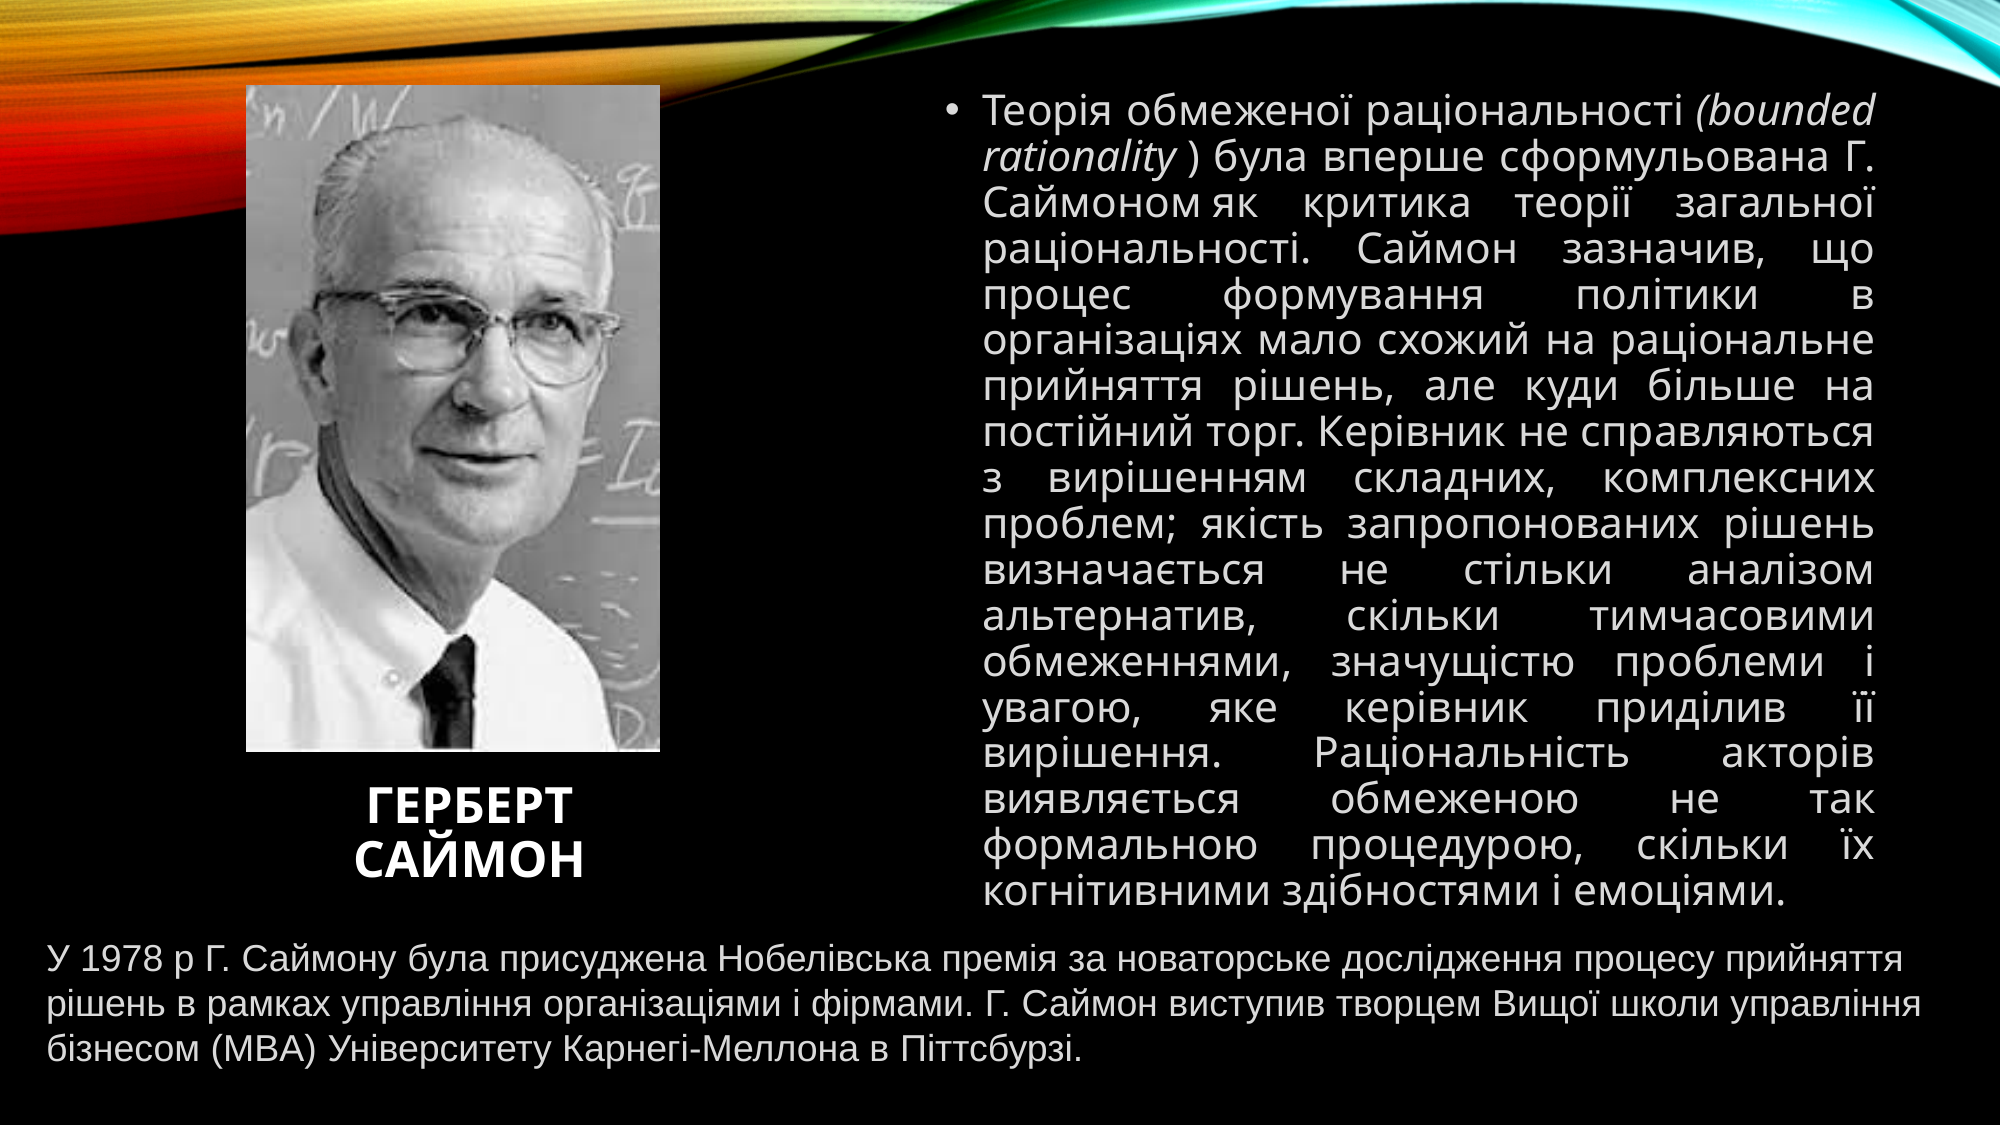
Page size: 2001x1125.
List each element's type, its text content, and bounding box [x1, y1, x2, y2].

list Теорія обмеженої раціональності (bounded rationality ) була вперше сформульована Г. Саймоном як критика теорії загальної раціональності. Саймон зазначив, що процес формування політики в організаціях мало схожий на раціональне прийняття рішень, але куди більше на постійний торг. Керівник не справляються з вирішенням складних, комплексних проблем; якість запропонованих рішень визначається не стільки аналізом альтернатив, скільки тимчасовими обмеженнями, значущістю проблеми і увагою, яке керівник приділив її вирішення. Раціональність акторів виявляється обмеженою не так формальною процедурою, скільки їх когнітивними здібностями і емоціями. [929, 81, 1891, 926]
title Герберт саймон [246, 806, 693, 862]
picture [0, 0, 2000, 752]
text_box У 1978 р Г. Саймону була присуджена Нобелівська премія за новаторське дослідження процесу прийняття рішень в рамках управління організаціями і фірмами. Г. Саймон виступив творцем Вищої школи управління бізнесом (MBA) Університету Карнегі-Меллона в Піттсбурзі. [31, 926, 1971, 1077]
